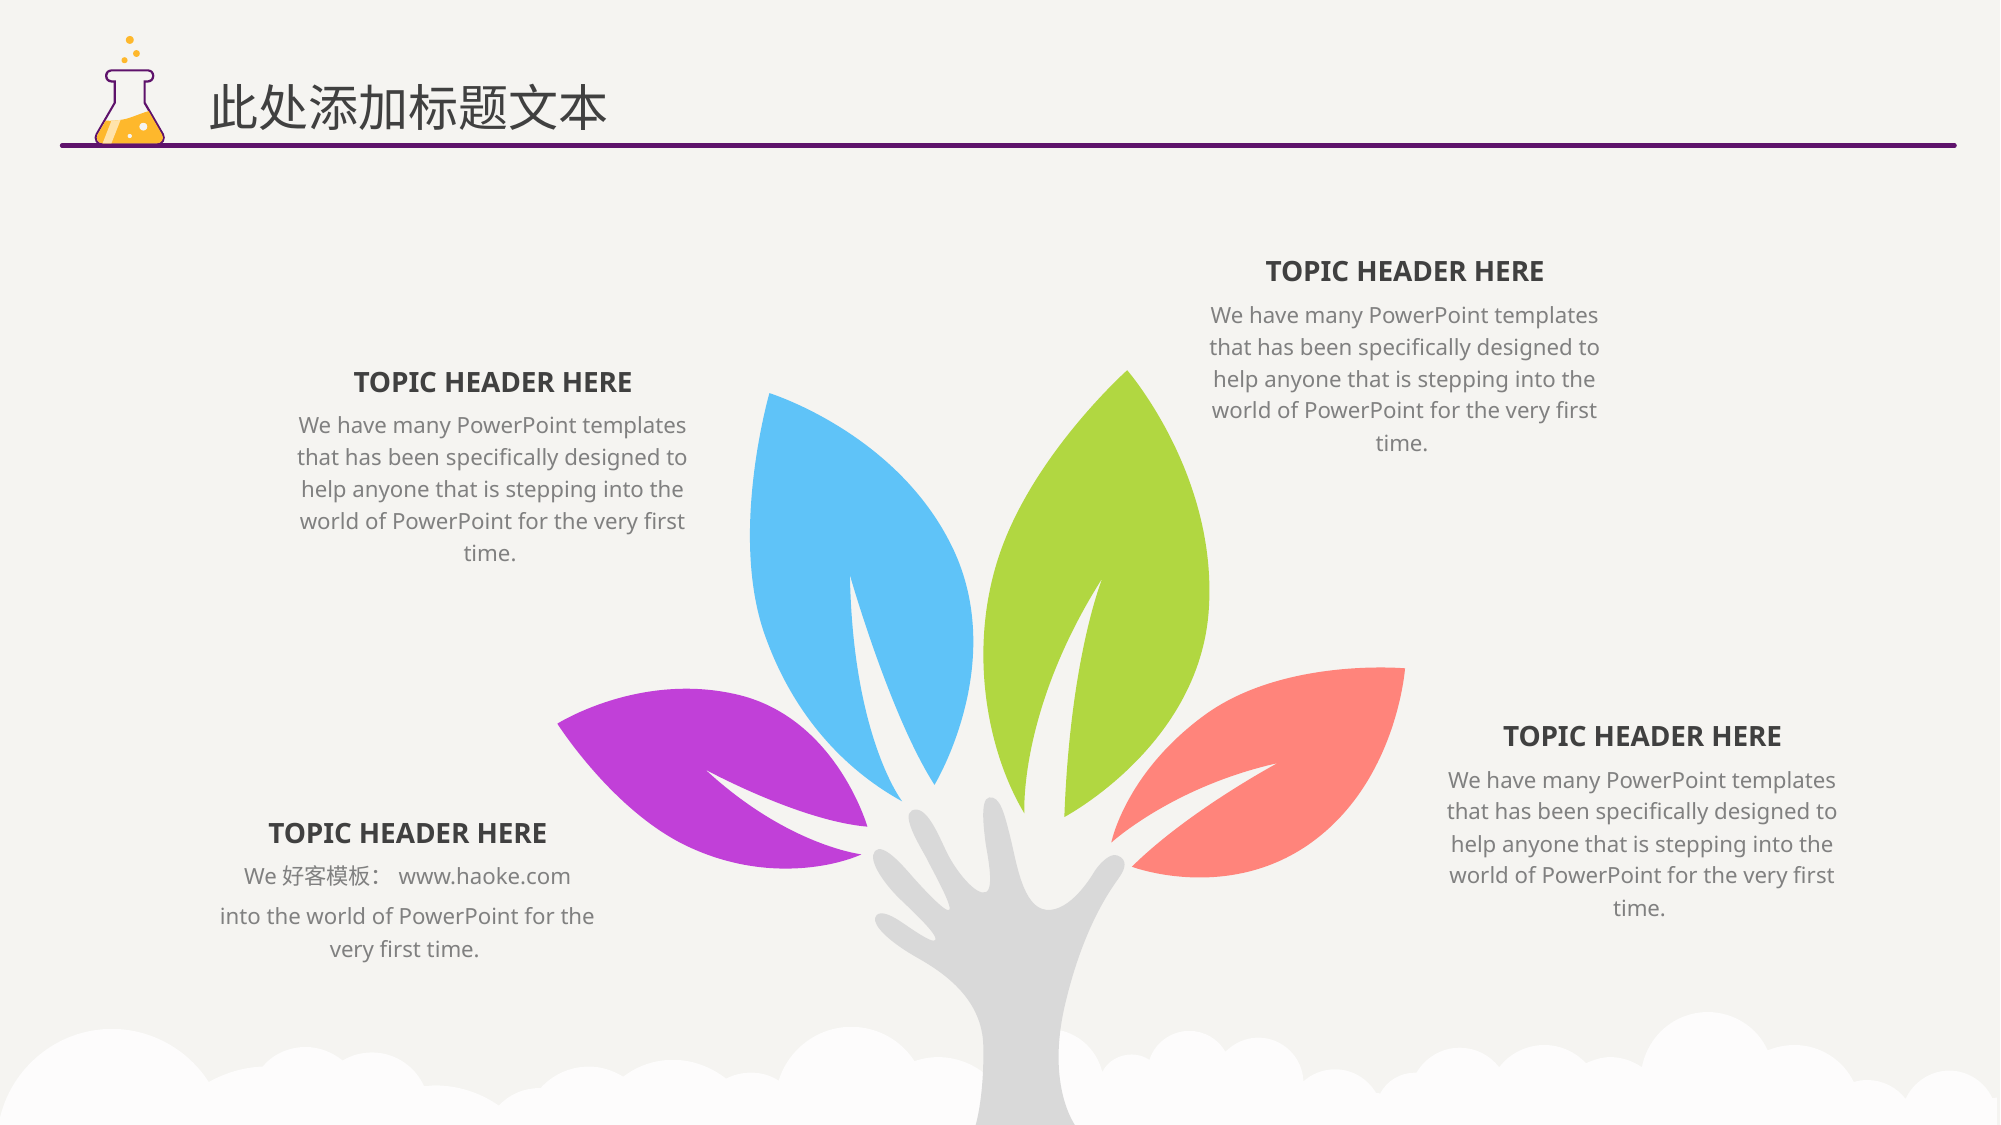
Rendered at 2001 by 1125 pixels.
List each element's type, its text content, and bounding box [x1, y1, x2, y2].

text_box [94, 35, 166, 146]
text_box TOPIC HEADER HERE We have many PowerPoint templates that has been specifically designed to help anyone that is stepping into the world of PowerPoint for the very first time. [291, 357, 695, 566]
text_box [983, 370, 1210, 818]
text_box [749, 393, 974, 802]
text_box TOPIC HEADER HERE We好客模板：www.haoke.com into the world of PowerPoint for the very first time. [206, 808, 610, 962]
text_box [873, 797, 1125, 1125]
text_box [1111, 667, 1406, 878]
text_box 此处添加标题文本 [193, 69, 624, 143]
text_box TOPIC HEADER HERE We have many PowerPoint templates that has been specifically designed to help anyone that is stepping into the world of PowerPoint for the very first time. [1203, 247, 1607, 456]
text_box TOPIC HEADER HERE We have many PowerPoint templates that has been specifically designed to help anyone that is stepping into the world of PowerPoint for the very first time. [1440, 712, 1845, 921]
text_box [557, 688, 868, 869]
